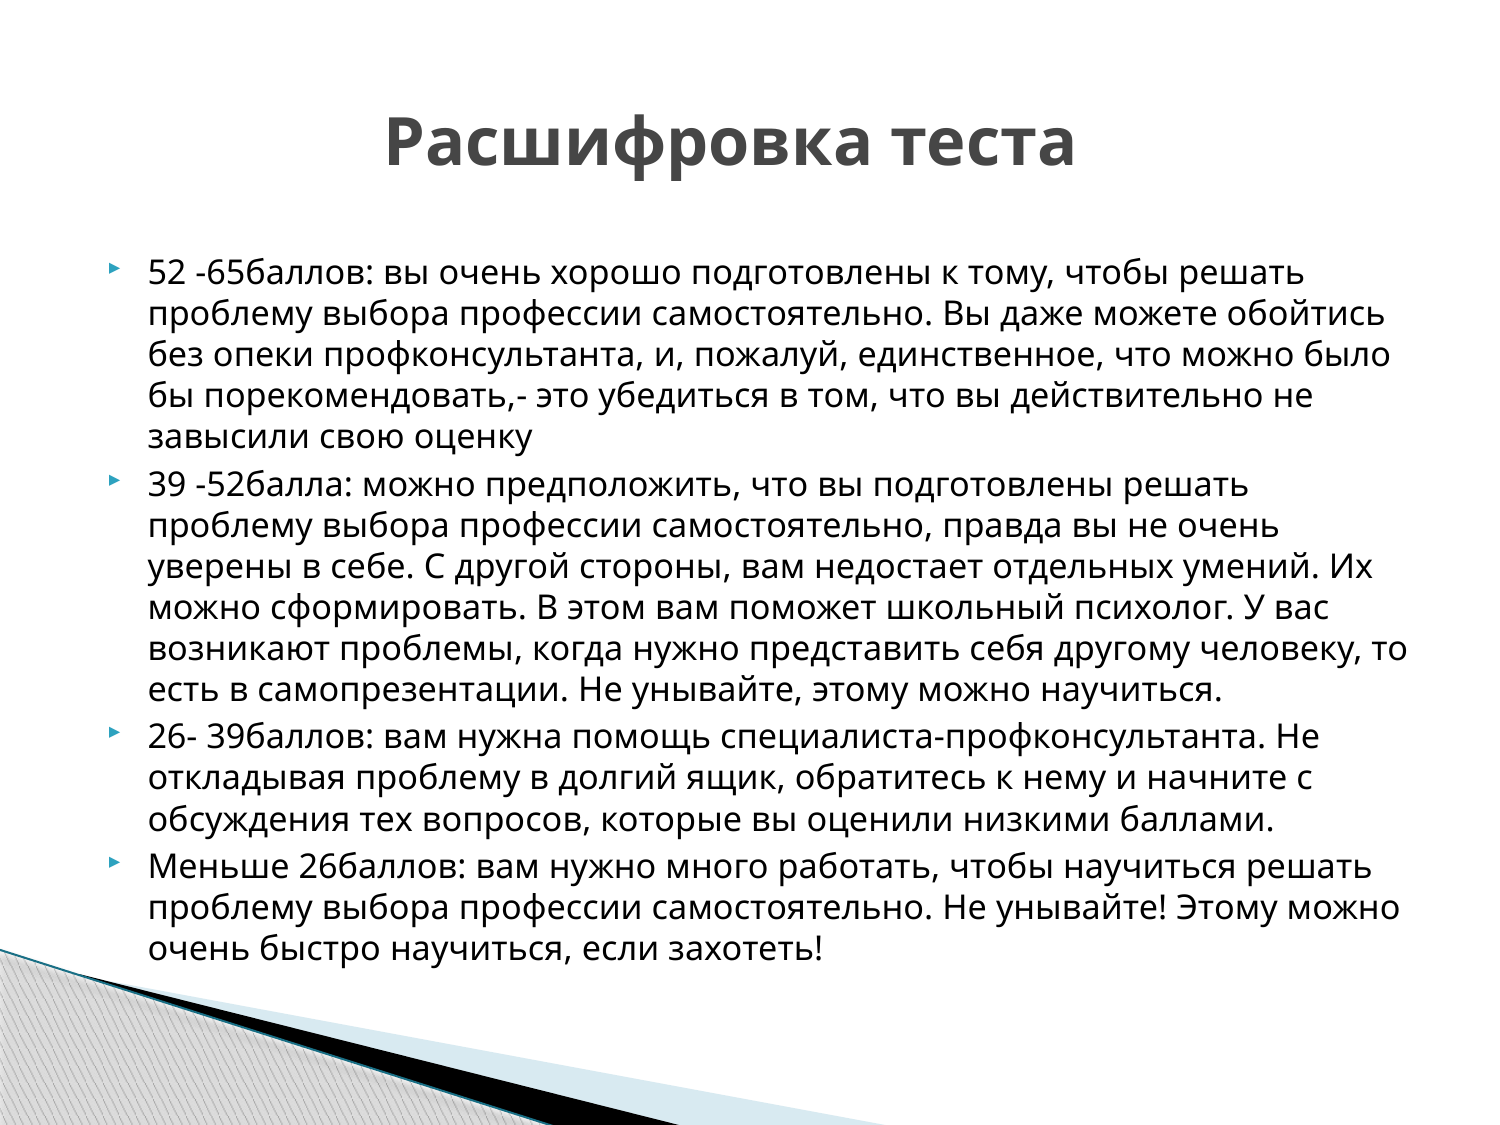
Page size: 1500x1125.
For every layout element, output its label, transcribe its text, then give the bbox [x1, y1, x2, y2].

title Расшифровка теста [75, 45, 1425, 233]
list 52 -65баллов: вы очень хорошо подготовлены к тому, чтобы решать проблему выбора профессии самостоятельно. Вы даже можете обойтись без опеки профконсультанта, и, пожалуй, единственное, что можно было бы порекомендовать,- это убедиться в том, что вы действительно не завысили свою оценку 39 -52балла: можно предположить, что вы подготовлены решать проблему выбора профессии самостоятельно, правда вы не очень уверены в себе. С другой стороны, вам недостает отдельных умений. Их можно сформировать. В этом вам поможет школьный психолог. У вас возникают проблемы, когда нужно представить себя другому человеку, то есть в самопрезентации. Не унывайте, этому можно научиться. 26- 39баллов: вам нужна помощь специалиста-профконсультанта. Не откладывая проблему в долгий ящик, обратитесь к нему и начните с обсуждения тех вопросов, которые вы оценили низкими баллами. Меньше 26баллов: вам нужно много работать, чтобы научиться решать проблему выбора профессии самостоятельно. Не унывайте! Этому можно очень быстро научиться, если захотеть! [75, 243, 1425, 986]
